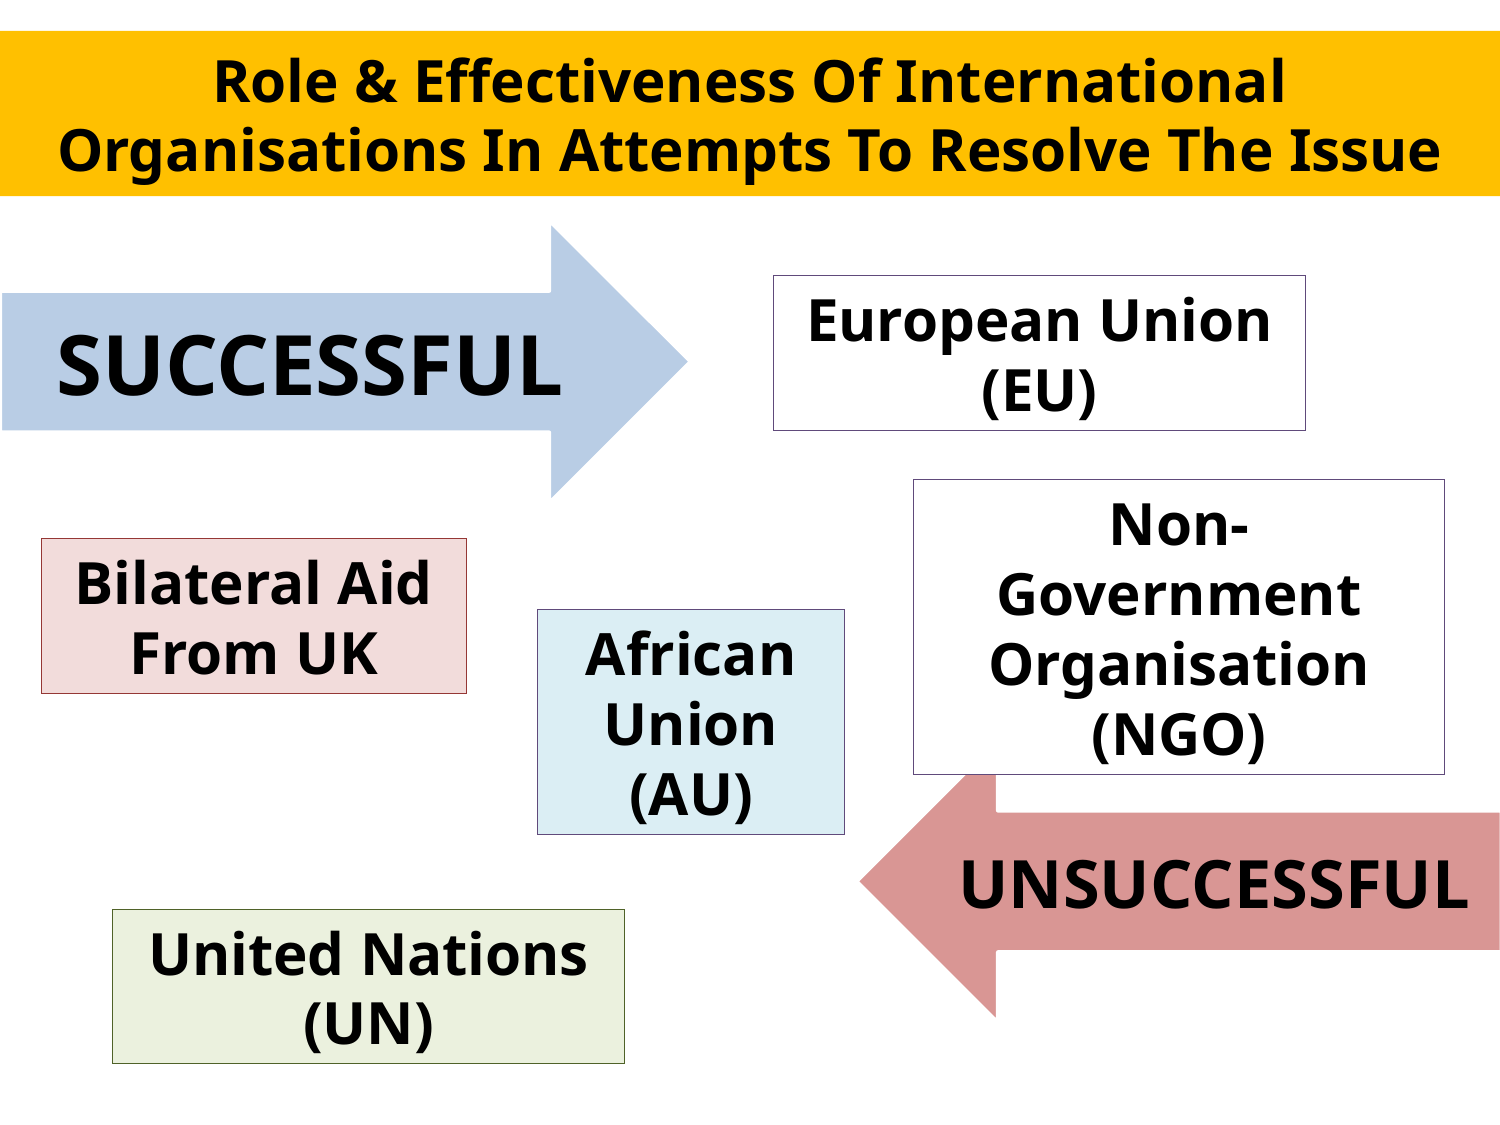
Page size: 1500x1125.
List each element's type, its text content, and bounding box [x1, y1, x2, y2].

text_box United Nations (UN) [112, 909, 625, 1064]
text_box European Union (EU) [773, 275, 1306, 431]
text_box UNSUCCESSFUL [854, 775, 1500, 1026]
title Role & Effectiveness Of International Organisations In Attempts To Resolve The Issue [0, 30, 1500, 197]
text_box African Union (AU) [537, 609, 845, 835]
text_box Non-Government Organisation (NGO) [913, 479, 1445, 775]
text_box Bilateral Aid From UK [41, 538, 467, 694]
text_box SUCCESSFUL [0, 217, 693, 506]
